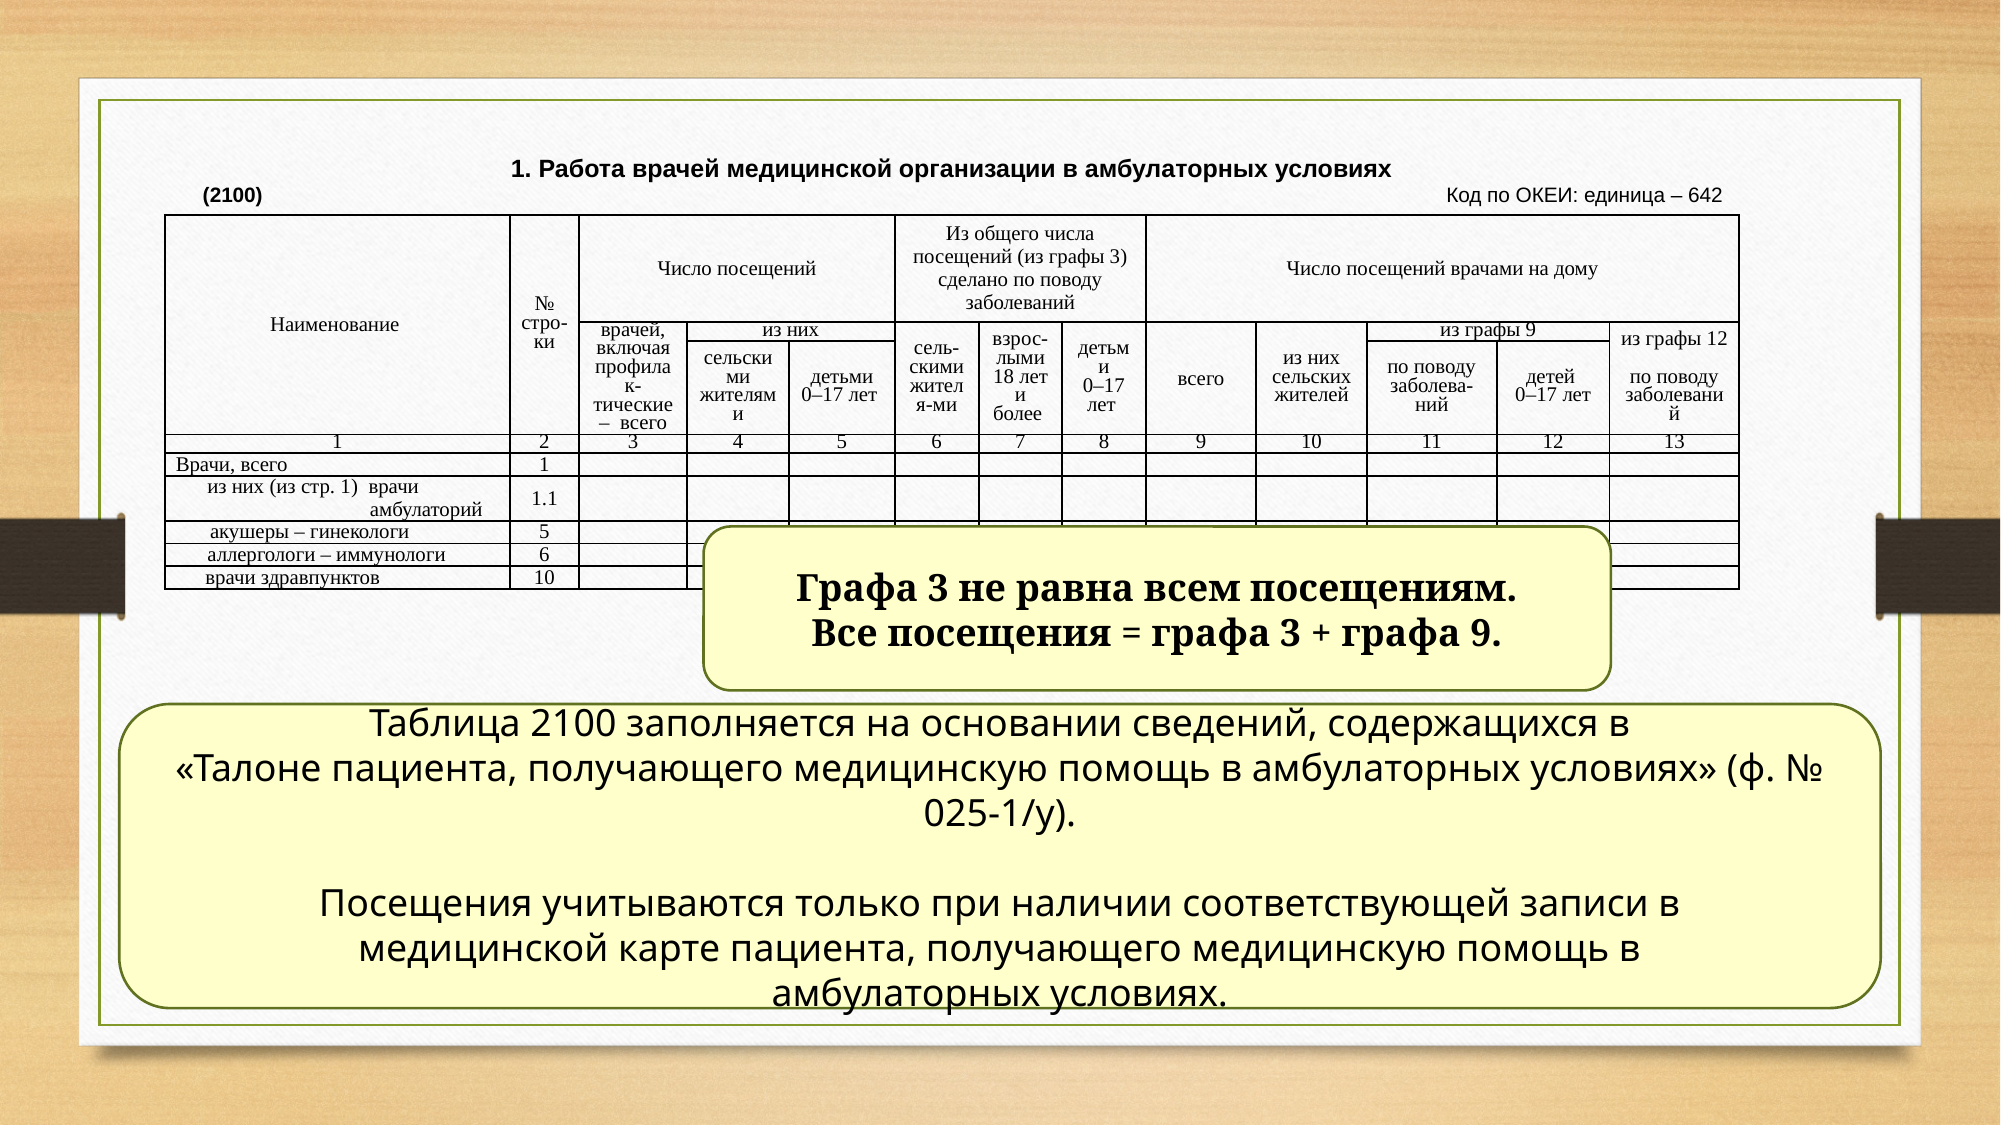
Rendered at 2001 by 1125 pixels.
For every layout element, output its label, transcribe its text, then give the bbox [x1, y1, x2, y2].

table_cell [688, 454, 788, 475]
table_cell 5 [790, 435, 894, 452]
table_cell [1498, 522, 1609, 538]
table_cell [980, 477, 1061, 520]
table_cell [1613, 567, 1738, 588]
table_cell 13 [1610, 435, 1738, 452]
table_cell [1257, 477, 1366, 520]
table_cell из них [688, 323, 894, 340]
table_cell детьми 0–17 лет [1063, 323, 1145, 434]
table_header Из общего числа посещений (из графы 3) сделано по поводу заболеваний [896, 216, 1145, 321]
table_cell [1147, 477, 1255, 520]
table_cell детьми 0–17 лет [790, 342, 894, 434]
table_cell из них сельских жителей [1257, 323, 1366, 434]
table_cell врачи здравпунктов [166, 567, 509, 588]
table_cell [688, 522, 788, 543]
table_header Наименование [166, 216, 509, 434]
table_cell [1257, 454, 1366, 475]
table_cell [1368, 454, 1496, 475]
table_cell [1498, 477, 1609, 520]
table_cell [580, 544, 686, 565]
table_cell [1610, 454, 1738, 475]
table_cell 10 [511, 567, 578, 588]
table_cell [980, 454, 1061, 475]
table_cell [1610, 477, 1738, 520]
text_box Таблица 2100 заполняется на основании сведений, содержащихся в «Талоне пациента, получающего медицинскую помощь в амбулаторных условиях» (ф. № 025-1/у). Посещения учитываются только при наличии соответствующей записи в медицинской карте пациента, получающего медицинскую помощь в амбулаторных условиях. [117, 702, 1883, 1010]
table_cell [688, 567, 702, 588]
text_box Графа 3 не равна всем посещениям. Все посещения = графа 3 + графа 9. [702, 525, 1613, 692]
table_cell 4 [688, 435, 788, 452]
table_cell детей 0–17 лет [1498, 342, 1609, 434]
table_cell [1063, 454, 1145, 475]
table_cell 6 [511, 544, 578, 565]
table_cell аллергологи – иммунологи [166, 544, 509, 565]
table_cell врачей, включая профилак-тические – всего [580, 323, 686, 434]
table_cell [580, 477, 686, 520]
table_cell по поводу заболева-ний [1368, 342, 1496, 434]
table_cell [1063, 477, 1145, 520]
table_cell [896, 454, 978, 475]
table_cell 6 [896, 435, 978, 452]
table_cell [580, 454, 686, 475]
table_cell 9 [1147, 435, 1255, 452]
table_cell 11 [1368, 435, 1496, 452]
picture [0, 0, 2001, 1125]
table_cell 3 [580, 435, 686, 452]
table_cell 7 [980, 435, 1061, 452]
table_cell из них (из стр. 1) врачи амбулаторий [166, 477, 509, 520]
table_cell 8 [1063, 435, 1145, 452]
table_cell взрос-лыми 18 лет и более [980, 323, 1061, 434]
table_cell [896, 477, 978, 520]
table_cell из графы 9 [1368, 323, 1609, 340]
table_cell 2 [511, 435, 578, 452]
table_cell 12 [1498, 435, 1609, 452]
table_cell [580, 567, 686, 588]
table_cell 1 [166, 435, 509, 452]
table_header Число посещений [580, 216, 894, 321]
table_cell 5 [511, 522, 578, 543]
table_header Число посещений врачами на дому [1147, 216, 1738, 321]
table_cell [580, 522, 686, 543]
table_cell Врачи, всего [166, 454, 509, 475]
table_cell акушеры – гинекологи [166, 522, 509, 543]
table_cell сельскими жителями [688, 342, 788, 434]
table_cell [1611, 544, 1738, 565]
table_cell [688, 544, 703, 565]
table_cell 1 [511, 454, 578, 475]
table_cell [688, 477, 788, 520]
text_box 1. Работа врачей медицинской организации в амбулаторных условиях (2100) Код по ОКЕИ: единица – 642 [164, 144, 1740, 215]
table_cell [1610, 522, 1738, 543]
table_cell [1147, 454, 1255, 475]
table_cell [790, 477, 894, 520]
table_cell [1498, 454, 1609, 475]
table_cell всего [1147, 323, 1255, 434]
table_cell сель-скими жителя-ми [896, 323, 978, 434]
table_header № стро-ки [511, 216, 578, 434]
table_cell [790, 454, 894, 475]
table_cell из графы 12 по поводу заболеваний [1610, 323, 1738, 434]
table_cell [1368, 477, 1496, 520]
table_cell 10 [1257, 435, 1366, 452]
table_cell 1.1 [511, 477, 578, 520]
